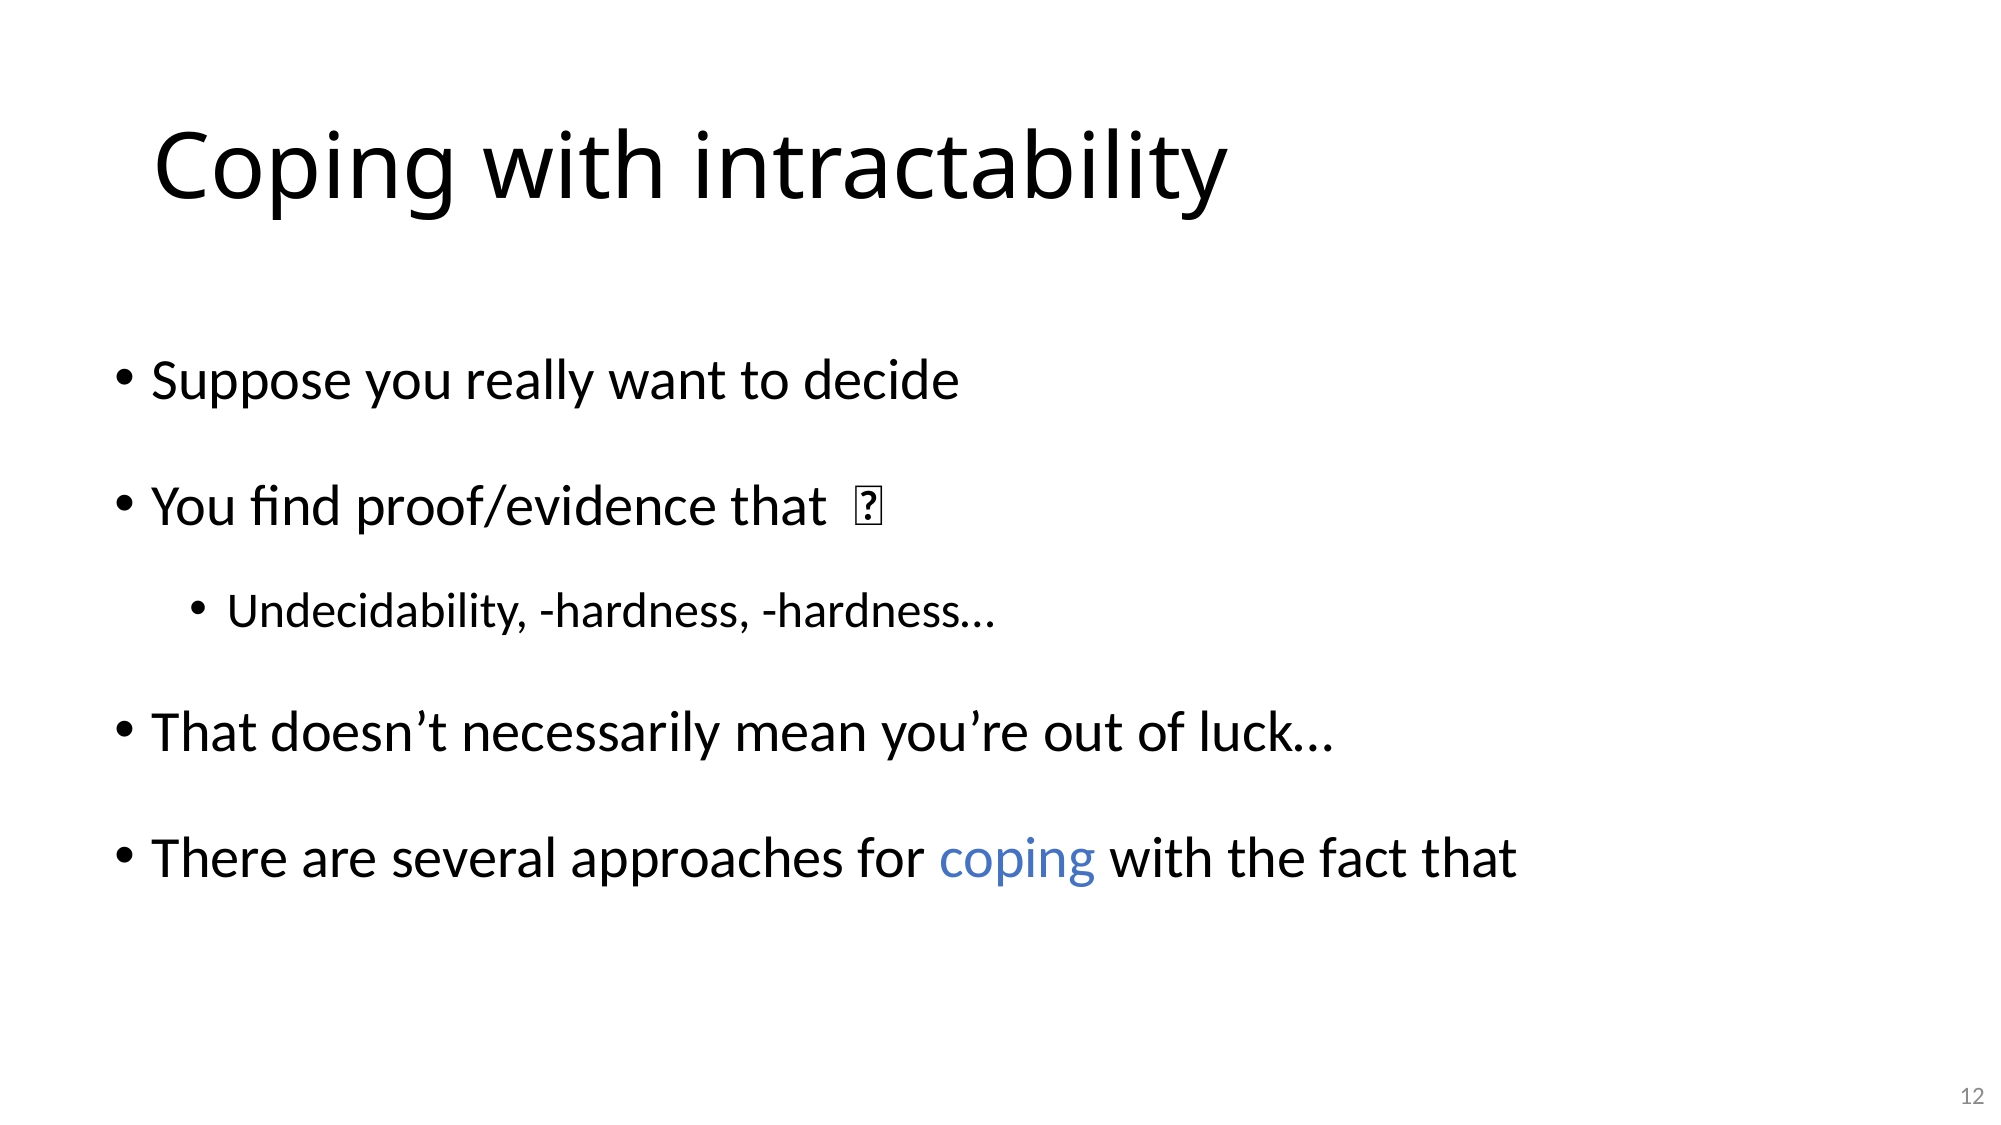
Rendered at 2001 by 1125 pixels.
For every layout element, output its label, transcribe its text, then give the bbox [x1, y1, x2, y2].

slide_number 12 [1550, 1064, 2000, 1125]
title Coping with intractability [137, 59, 1863, 278]
